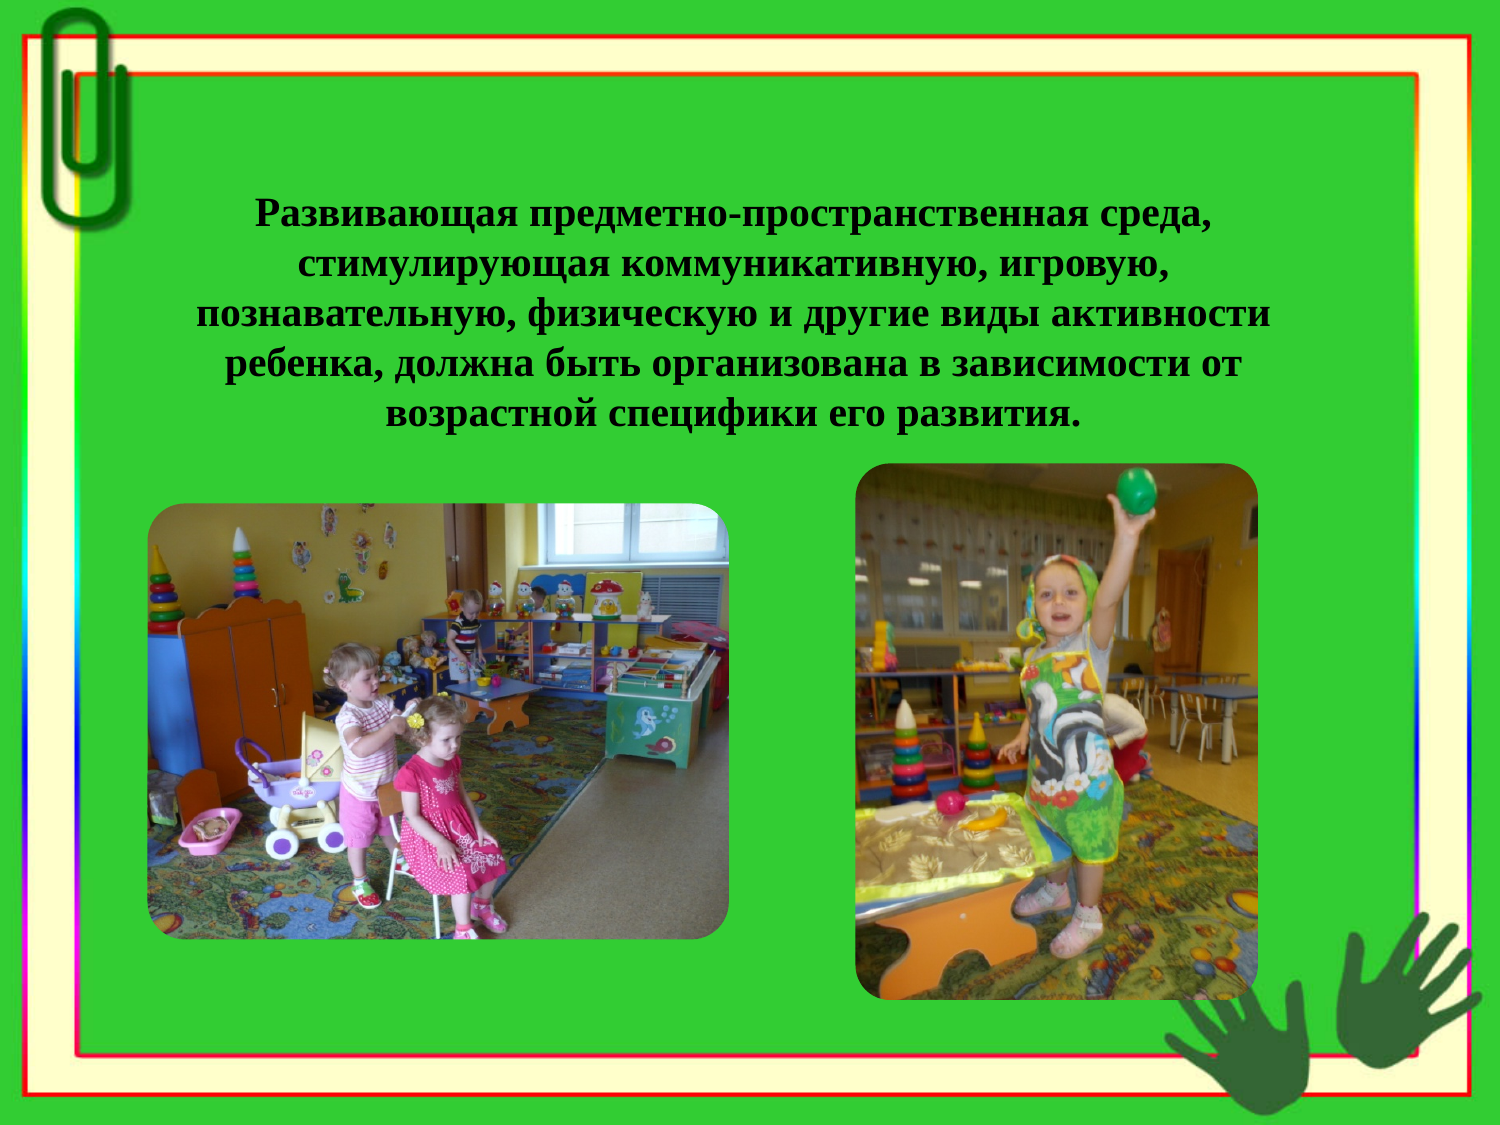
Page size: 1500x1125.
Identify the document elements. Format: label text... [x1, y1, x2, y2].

text_box Развивающая предметно-пространственная среда, стимулирующая коммуникативную, игровую, познавательную, физическую и другие виды активности ребенка, должна быть организована в зависимости от возрастной специфики его развития. [135, 126, 1332, 442]
picture [0, 0, 1500, 1125]
text_box [64, 42, 1436, 183]
